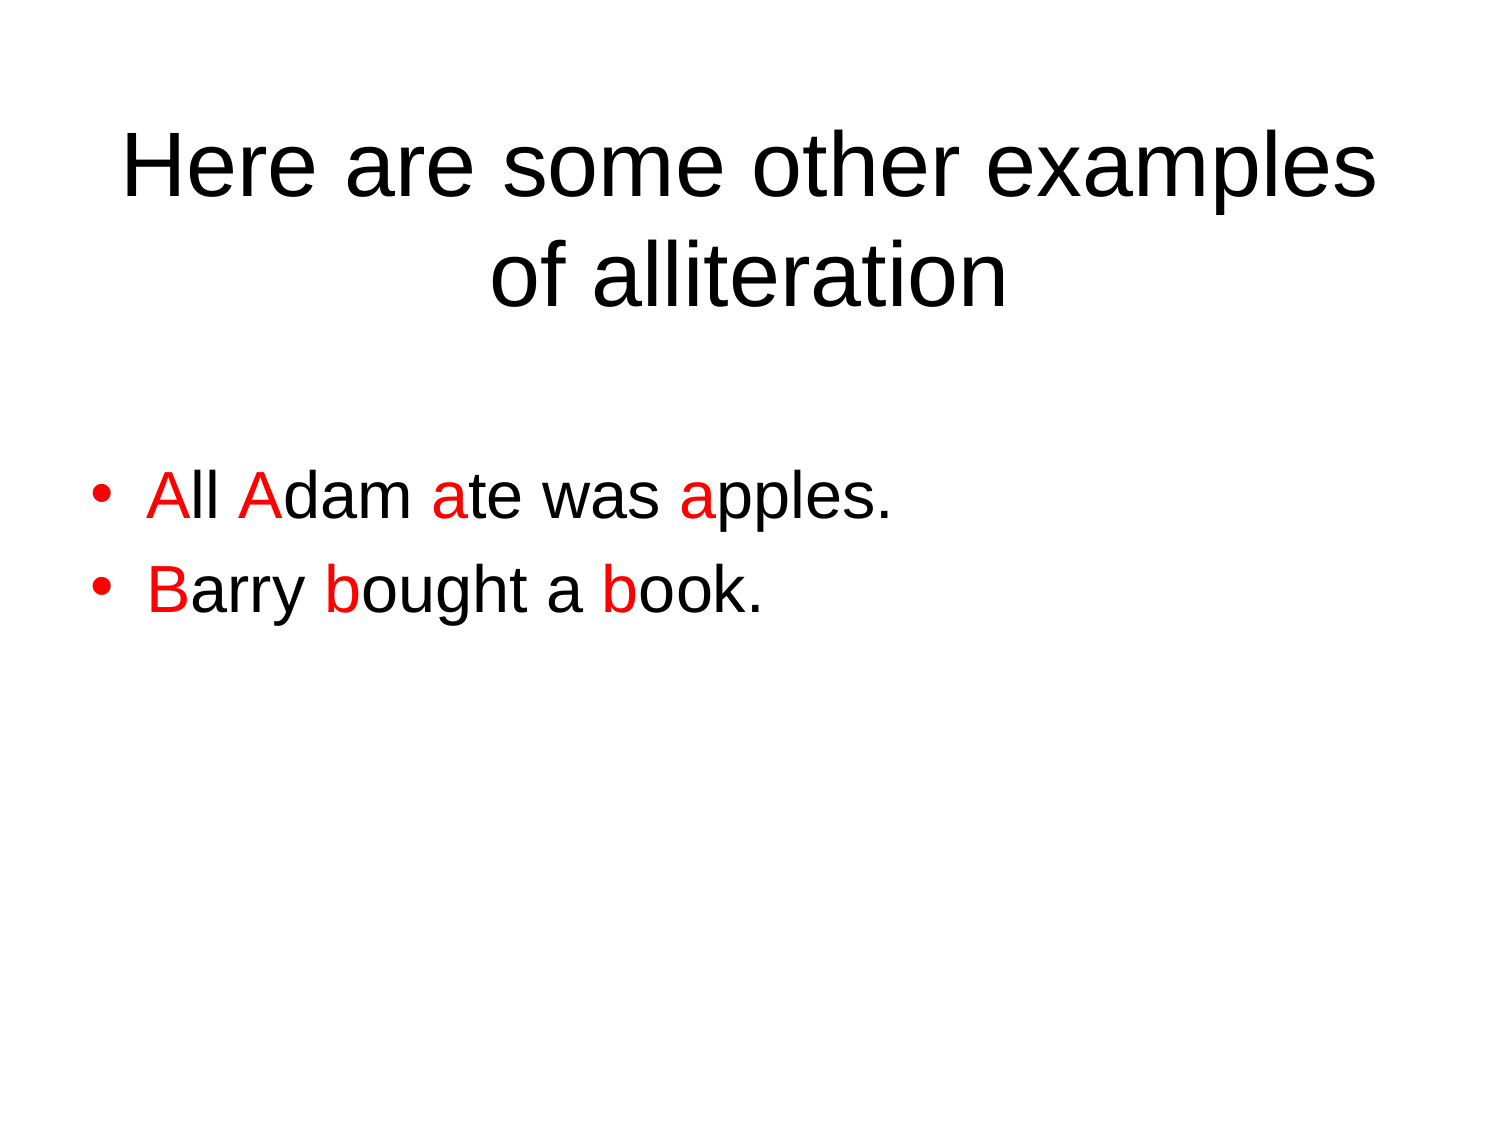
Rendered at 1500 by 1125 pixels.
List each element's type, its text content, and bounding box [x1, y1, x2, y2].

list All Adam ate was apples. Barry bought a book. [75, 444, 1425, 1005]
title Here are some other examples of alliteration [75, 45, 1425, 386]
